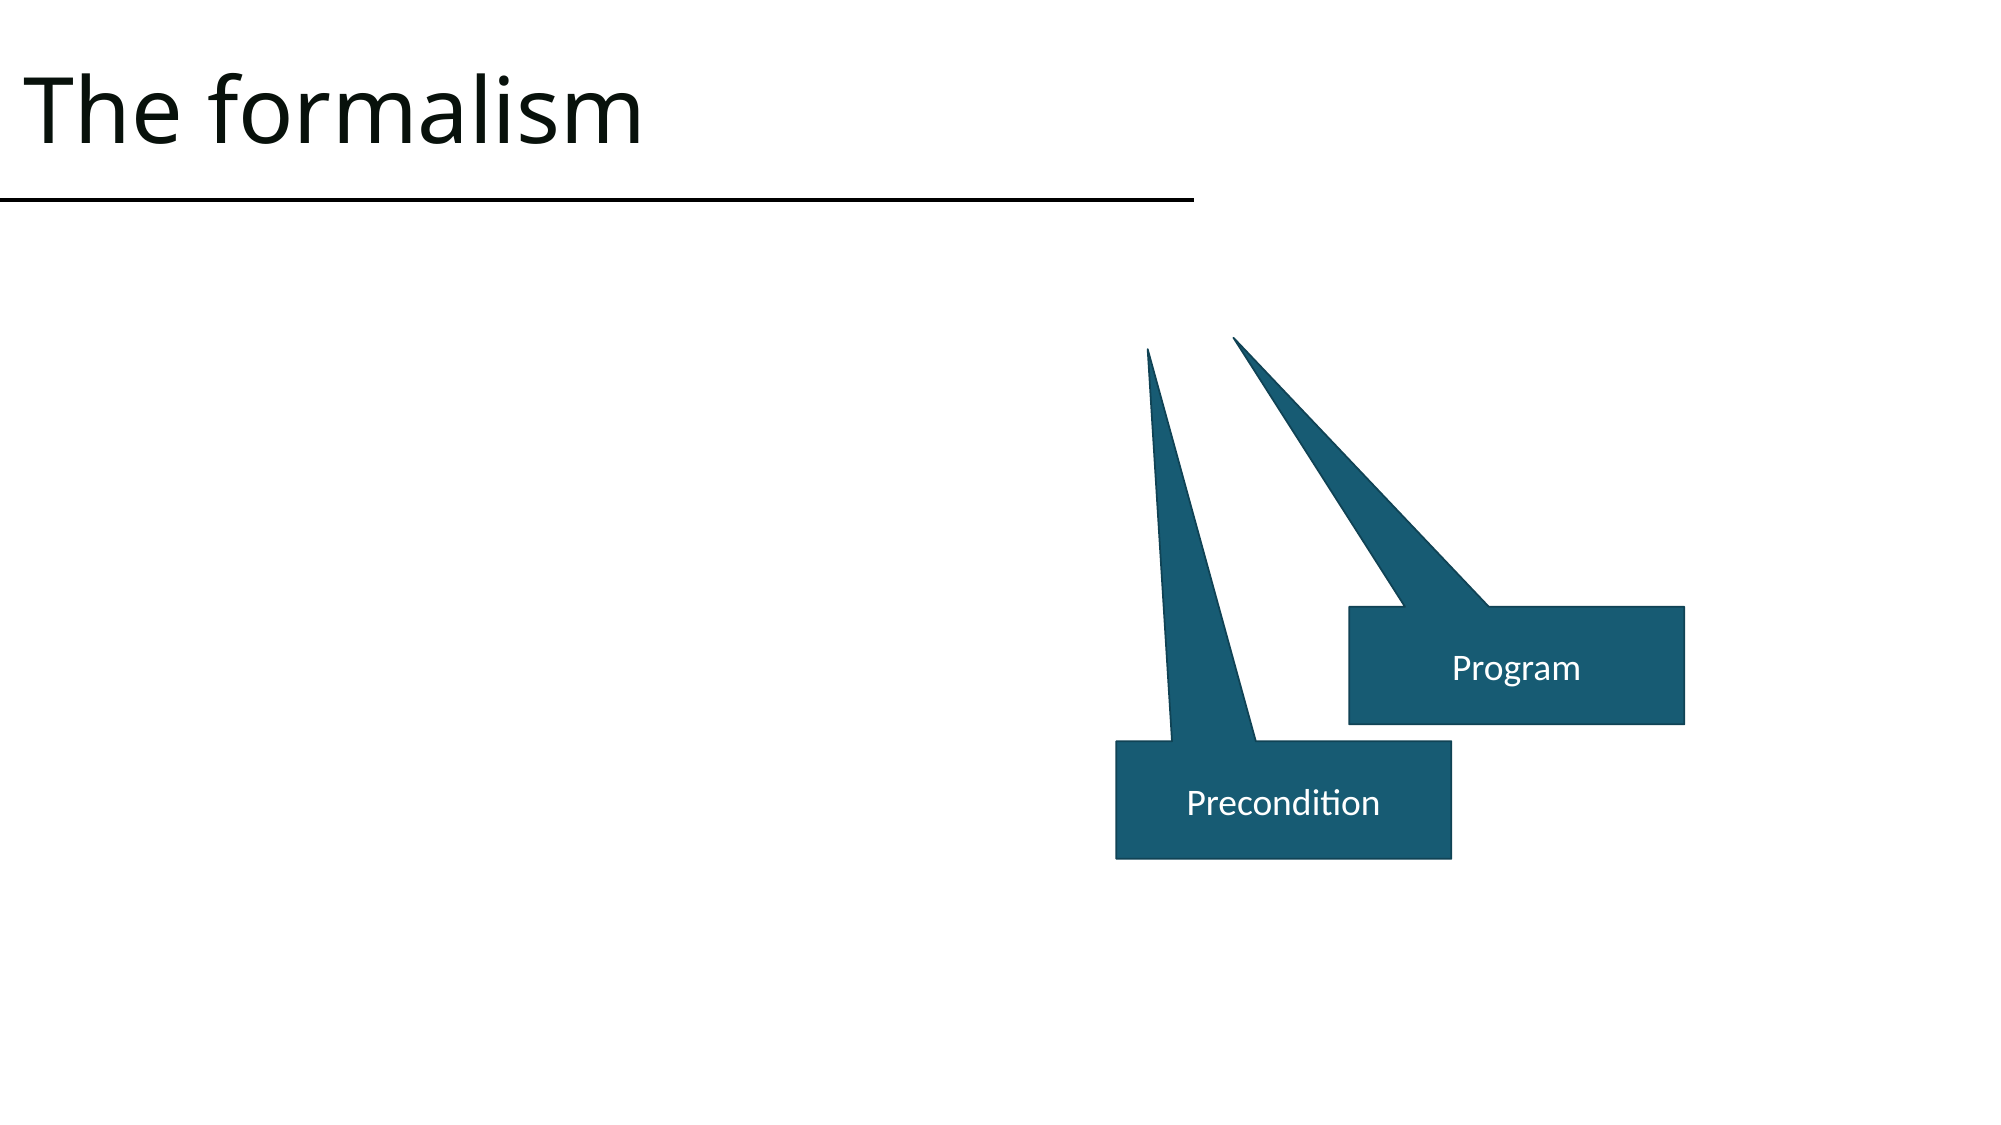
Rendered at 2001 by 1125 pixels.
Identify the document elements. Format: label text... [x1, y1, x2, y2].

text_box Program [1232, 336, 1686, 726]
text_box Precondition [1115, 348, 1453, 860]
title The formalism [8, 4, 1136, 223]
